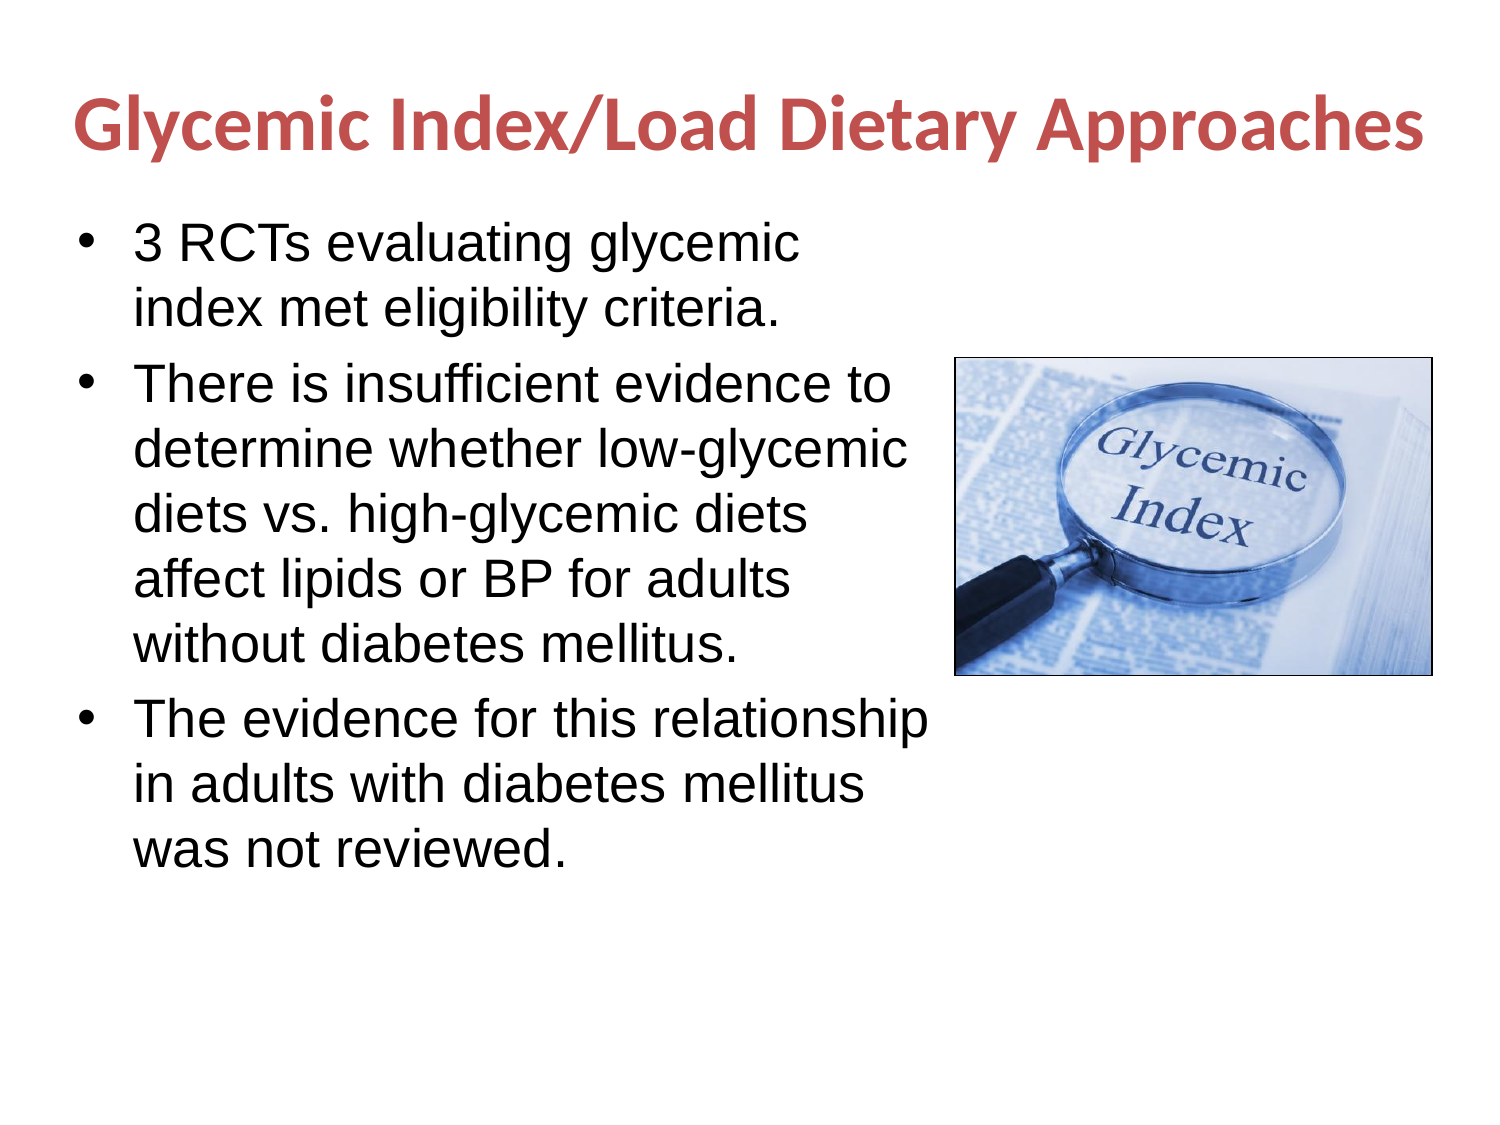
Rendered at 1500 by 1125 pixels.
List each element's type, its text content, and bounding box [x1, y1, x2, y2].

list 3 RCTs evaluating glycemic index met eligibility criteria. There is insufficient evidence to determine whether low-glycemic diets vs. high-glycemic diets affect lipids or BP for adults without diabetes mellitus. The evidence for this relationship in adults with diabetes mellitus was not reviewed. [62, 200, 956, 925]
title Glycemic Index/Load Dietary Approaches [0, 24, 1500, 213]
picture [955, 357, 1432, 676]
